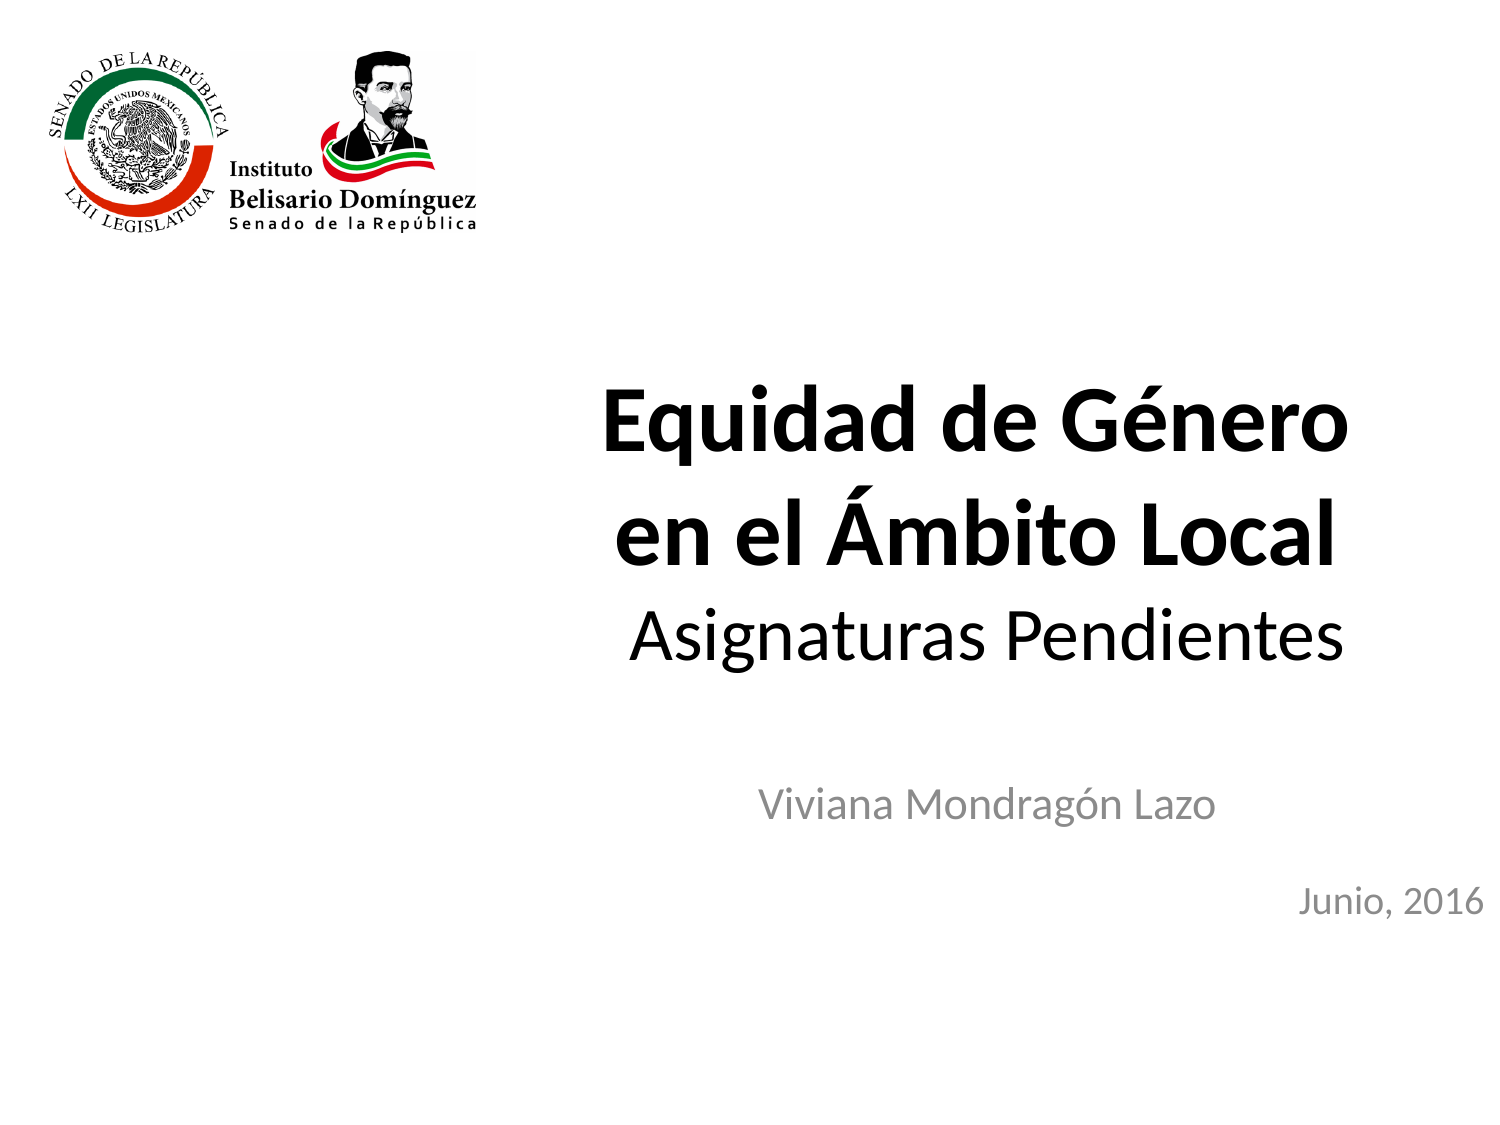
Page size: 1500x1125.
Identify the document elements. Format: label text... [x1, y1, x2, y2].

subtitle Viviana Mondragón Lazo Junio, 2016 [474, 729, 1500, 933]
title Equidad de Género en el Ámbito Local Asignaturas Pendientes [474, 349, 1500, 684]
picture [48, 51, 476, 233]
